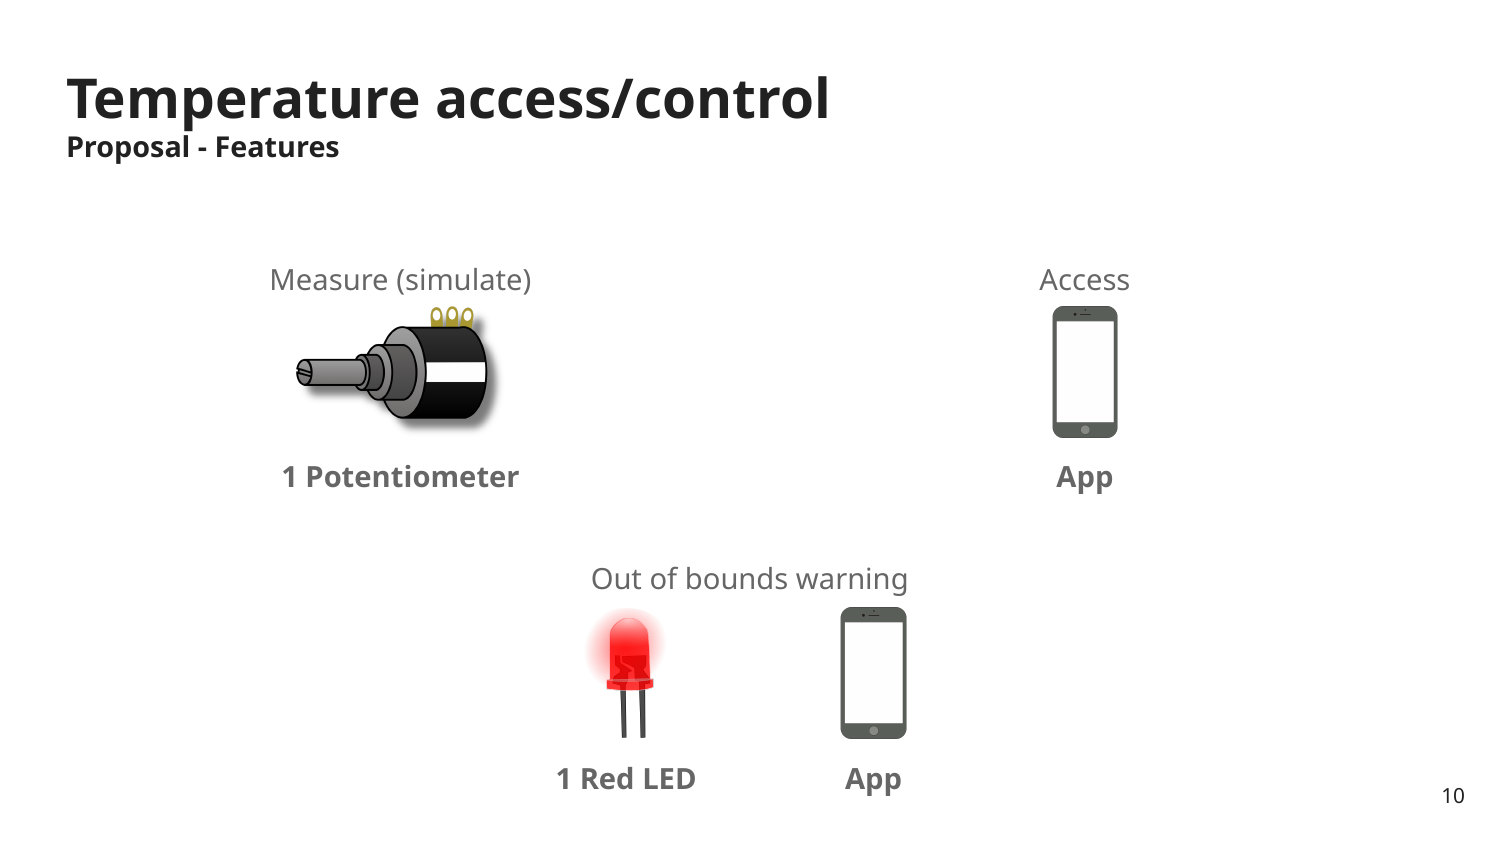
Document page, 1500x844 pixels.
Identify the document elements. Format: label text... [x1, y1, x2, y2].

title Temperature access/control Proposal - Features [51, 48, 1449, 180]
slide_number ‹#› [1389, 764, 1480, 830]
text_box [876, 306, 1294, 504]
text_box Access [1100, 240, 1435, 311]
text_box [50, 240, 1100, 807]
